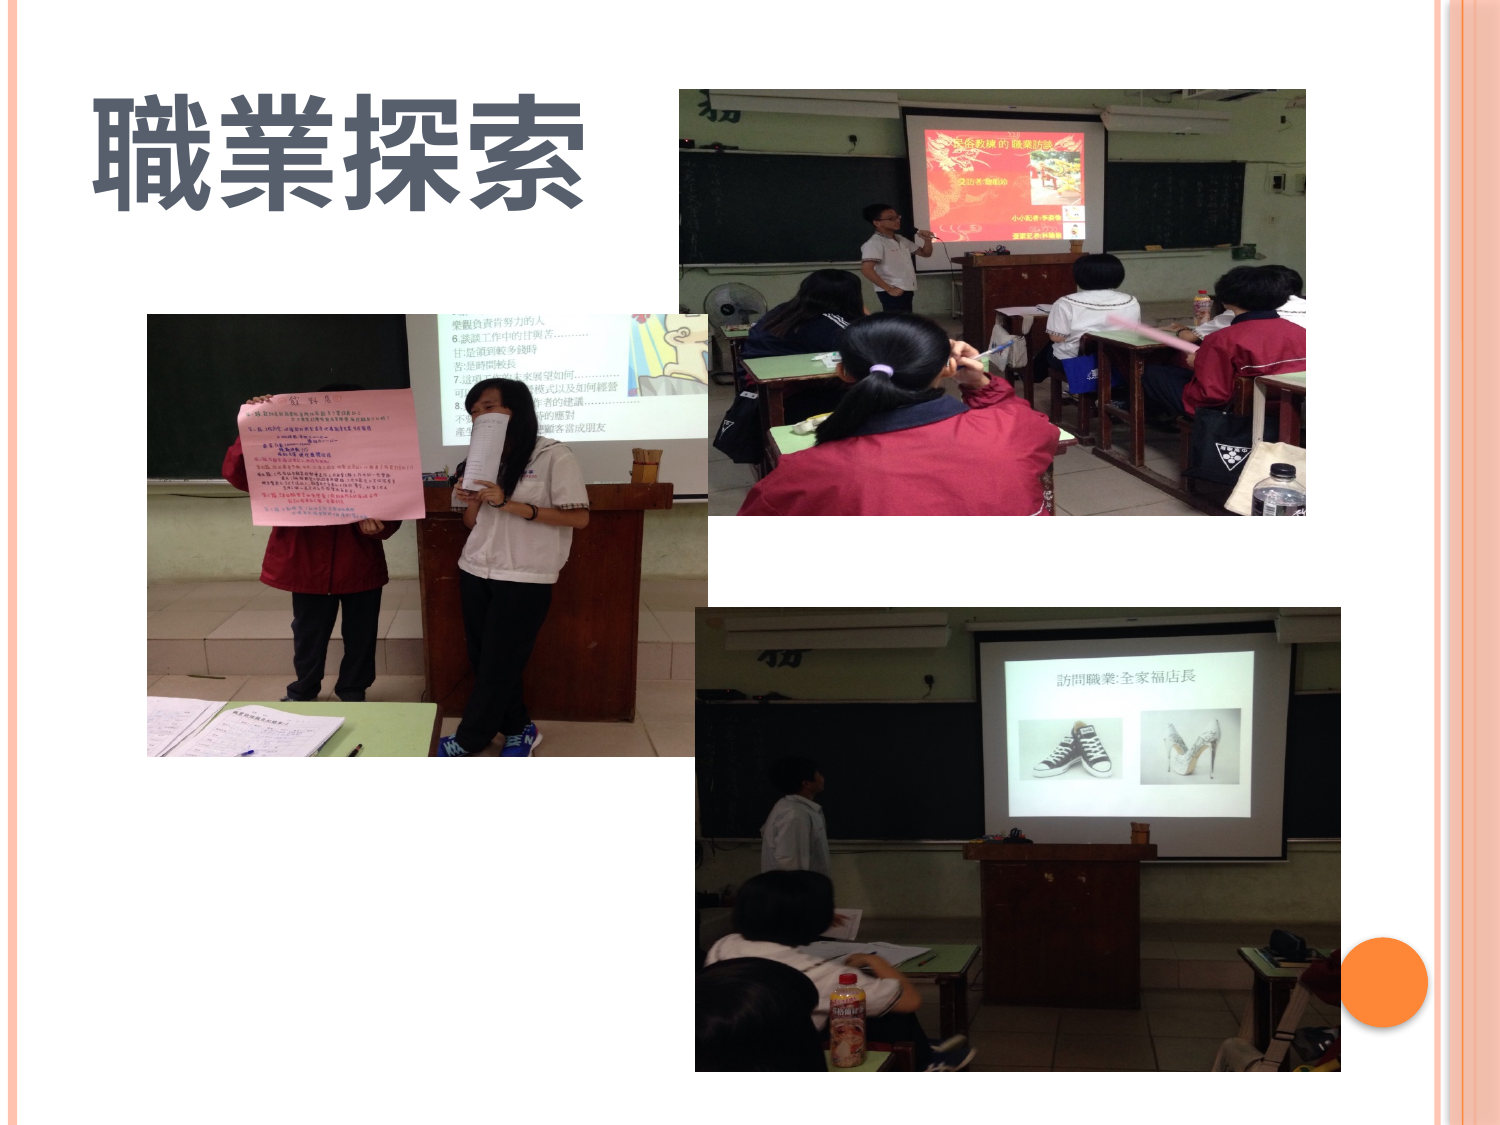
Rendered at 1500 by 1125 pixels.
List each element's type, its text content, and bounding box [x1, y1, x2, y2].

picture [147, 89, 1342, 1072]
title 職業探索 [75, 45, 644, 233]
